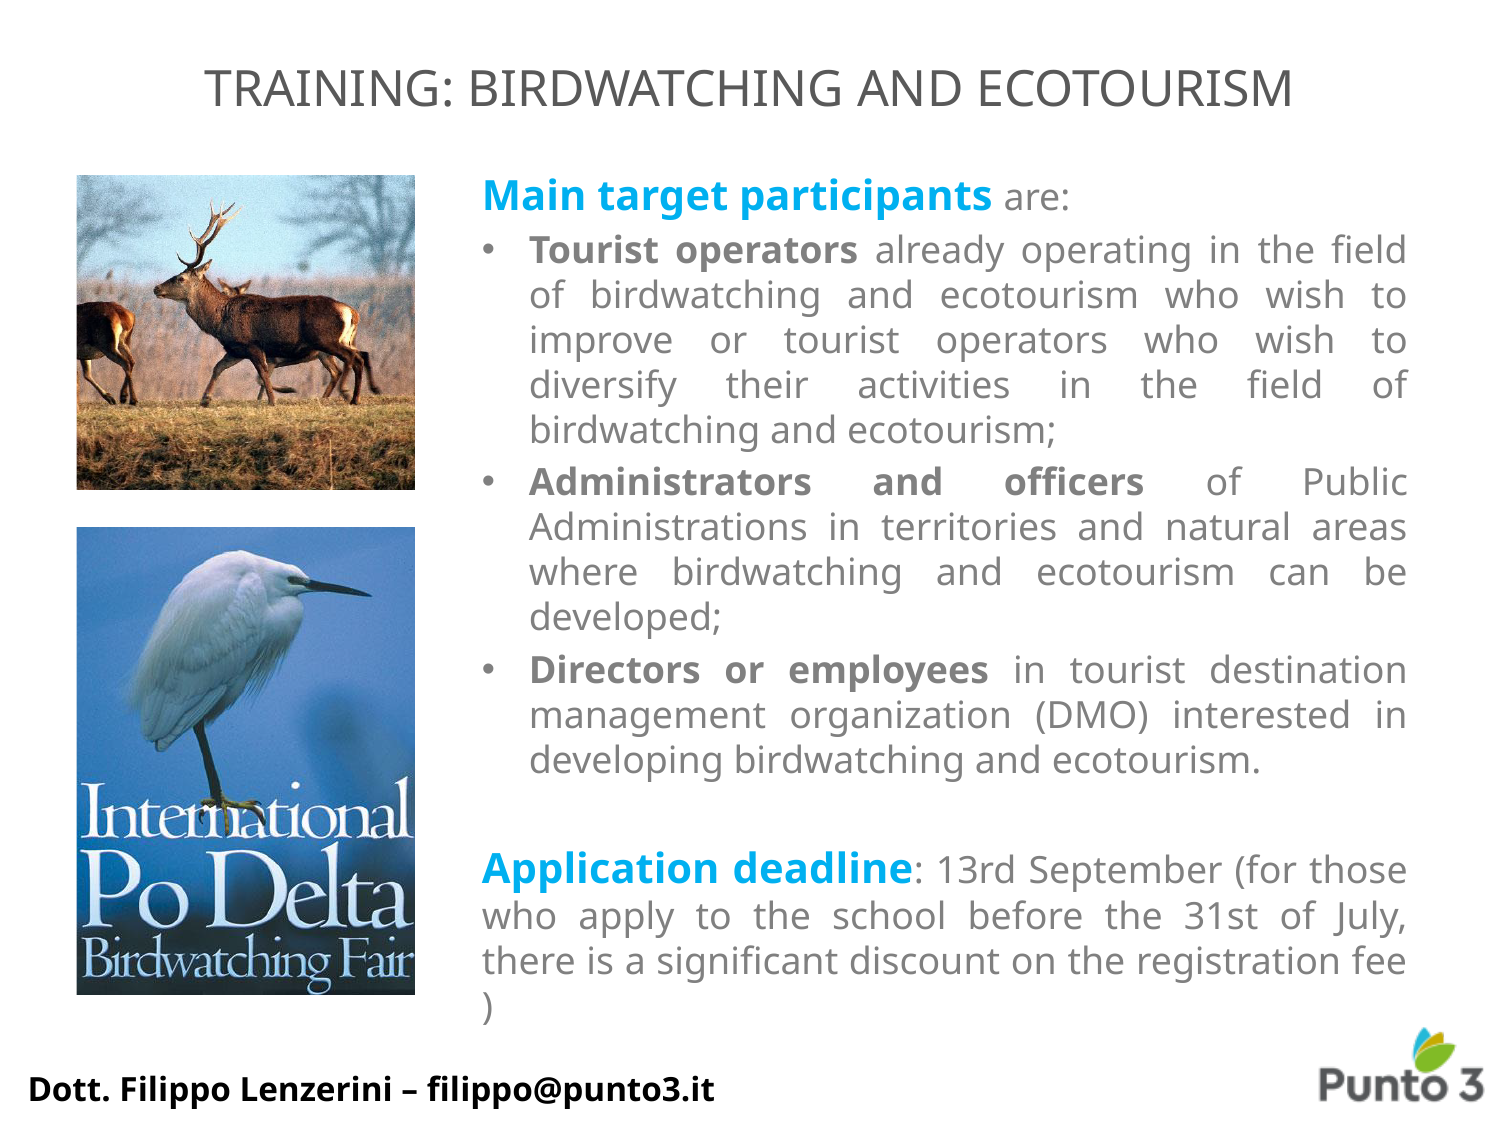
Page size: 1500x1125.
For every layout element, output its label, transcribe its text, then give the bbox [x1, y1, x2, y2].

text_box TRAINING: BIRDWATCHING AND ECOTOURISM [0, 42, 1500, 131]
picture [1316, 1023, 1488, 1111]
picture [76, 175, 416, 995]
list Main target participants are: Tourist operators already operating in the field of birdwatching and ecotourism who wish to improve or tourist operators who wish to diversify their activities in the field of birdwatching and ecotourism; Administrators and officers of Public Administrations in territories and natural areas where birdwatching and ecotourism can be developed; Directors or employees in tourist destination management organization (DMO) interested in developing birdwatching and ecotourism. Application deadline: 13rd September (for those who apply to the school before the 31st of July, there is a significant discount on the registration fee ) [466, 160, 1424, 995]
